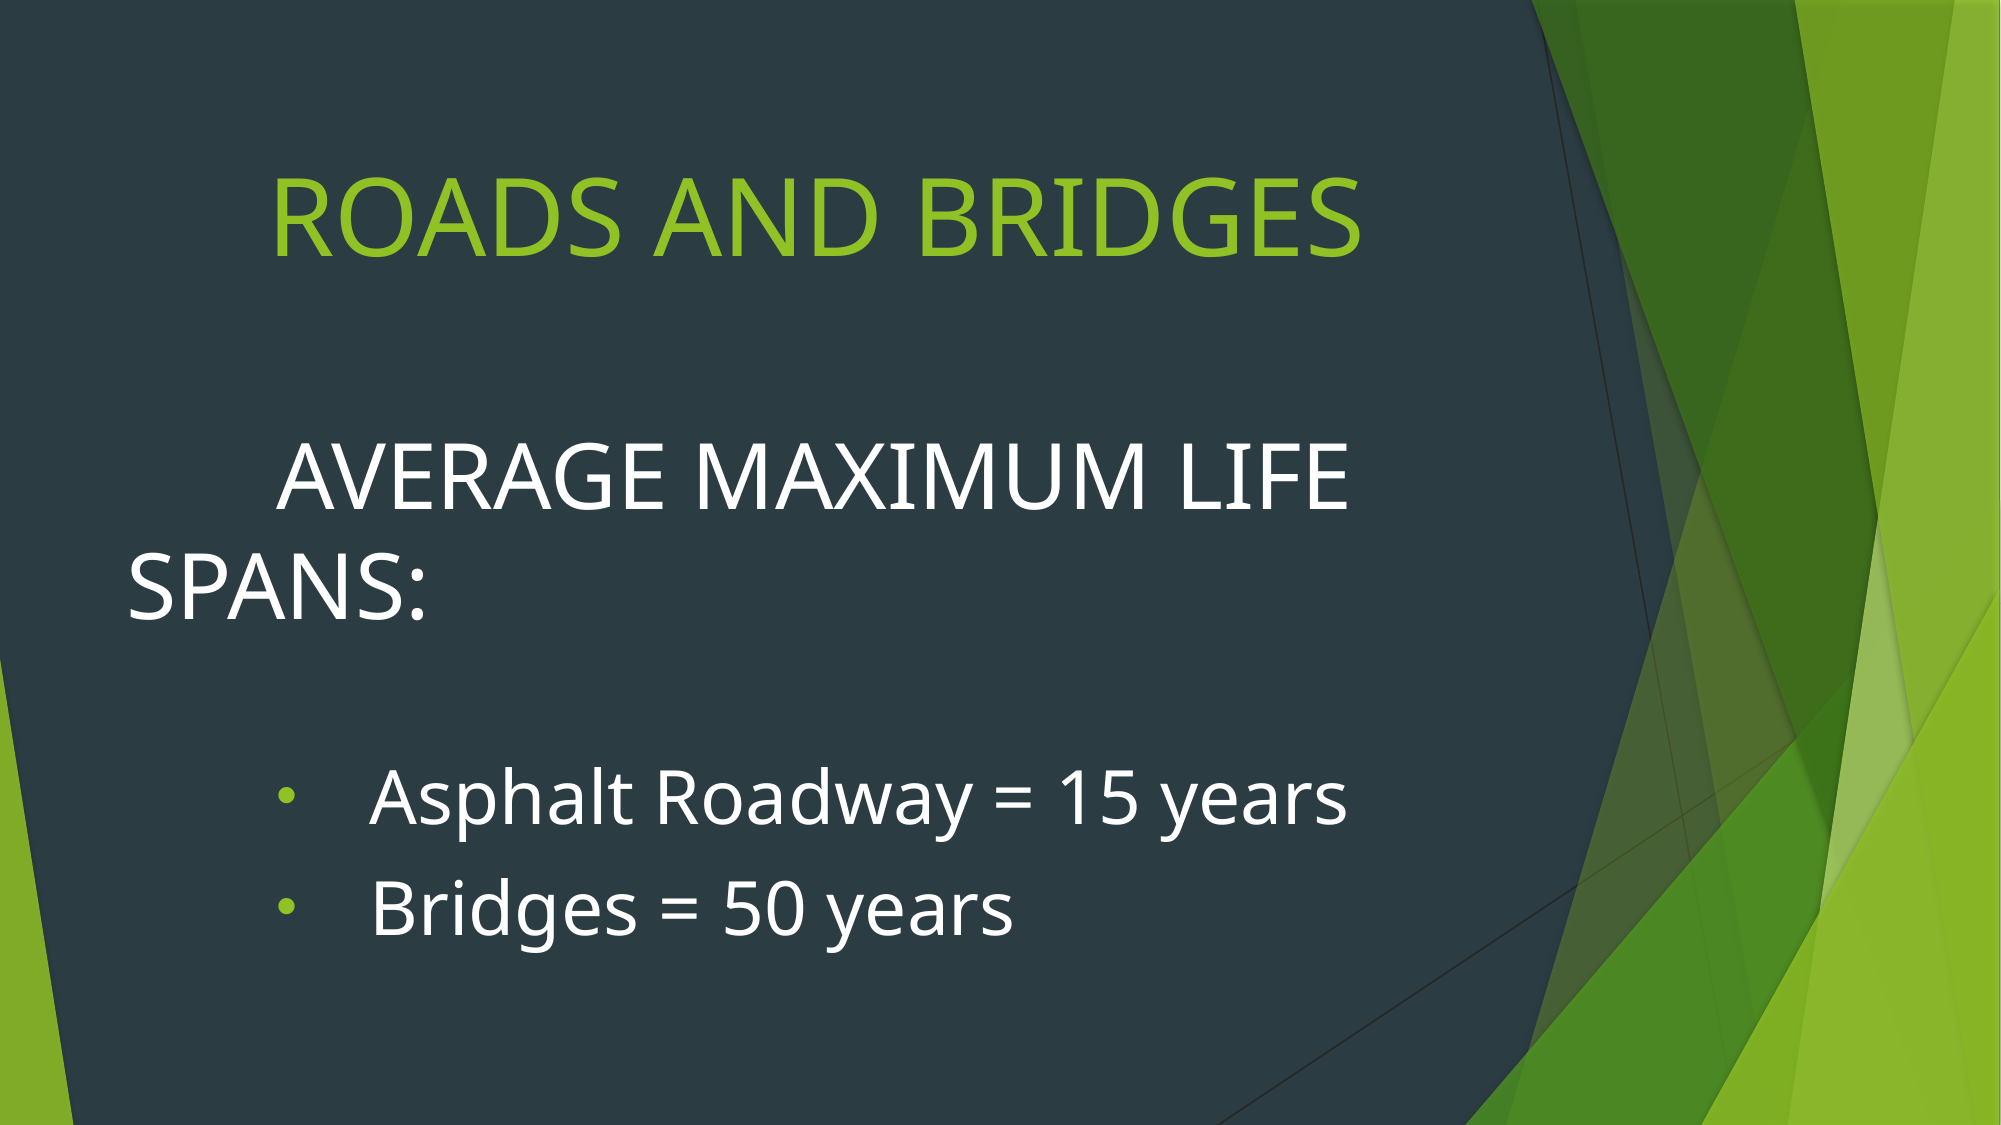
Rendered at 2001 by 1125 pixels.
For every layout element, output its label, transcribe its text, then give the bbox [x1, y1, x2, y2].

list AVERAGE MAXIMUM LIFE SPANS: Asphalt Roadway = 15 years Bridges = 50 years [111, 376, 1522, 991]
title ROADS AND BRIDGES [111, 99, 1522, 326]
